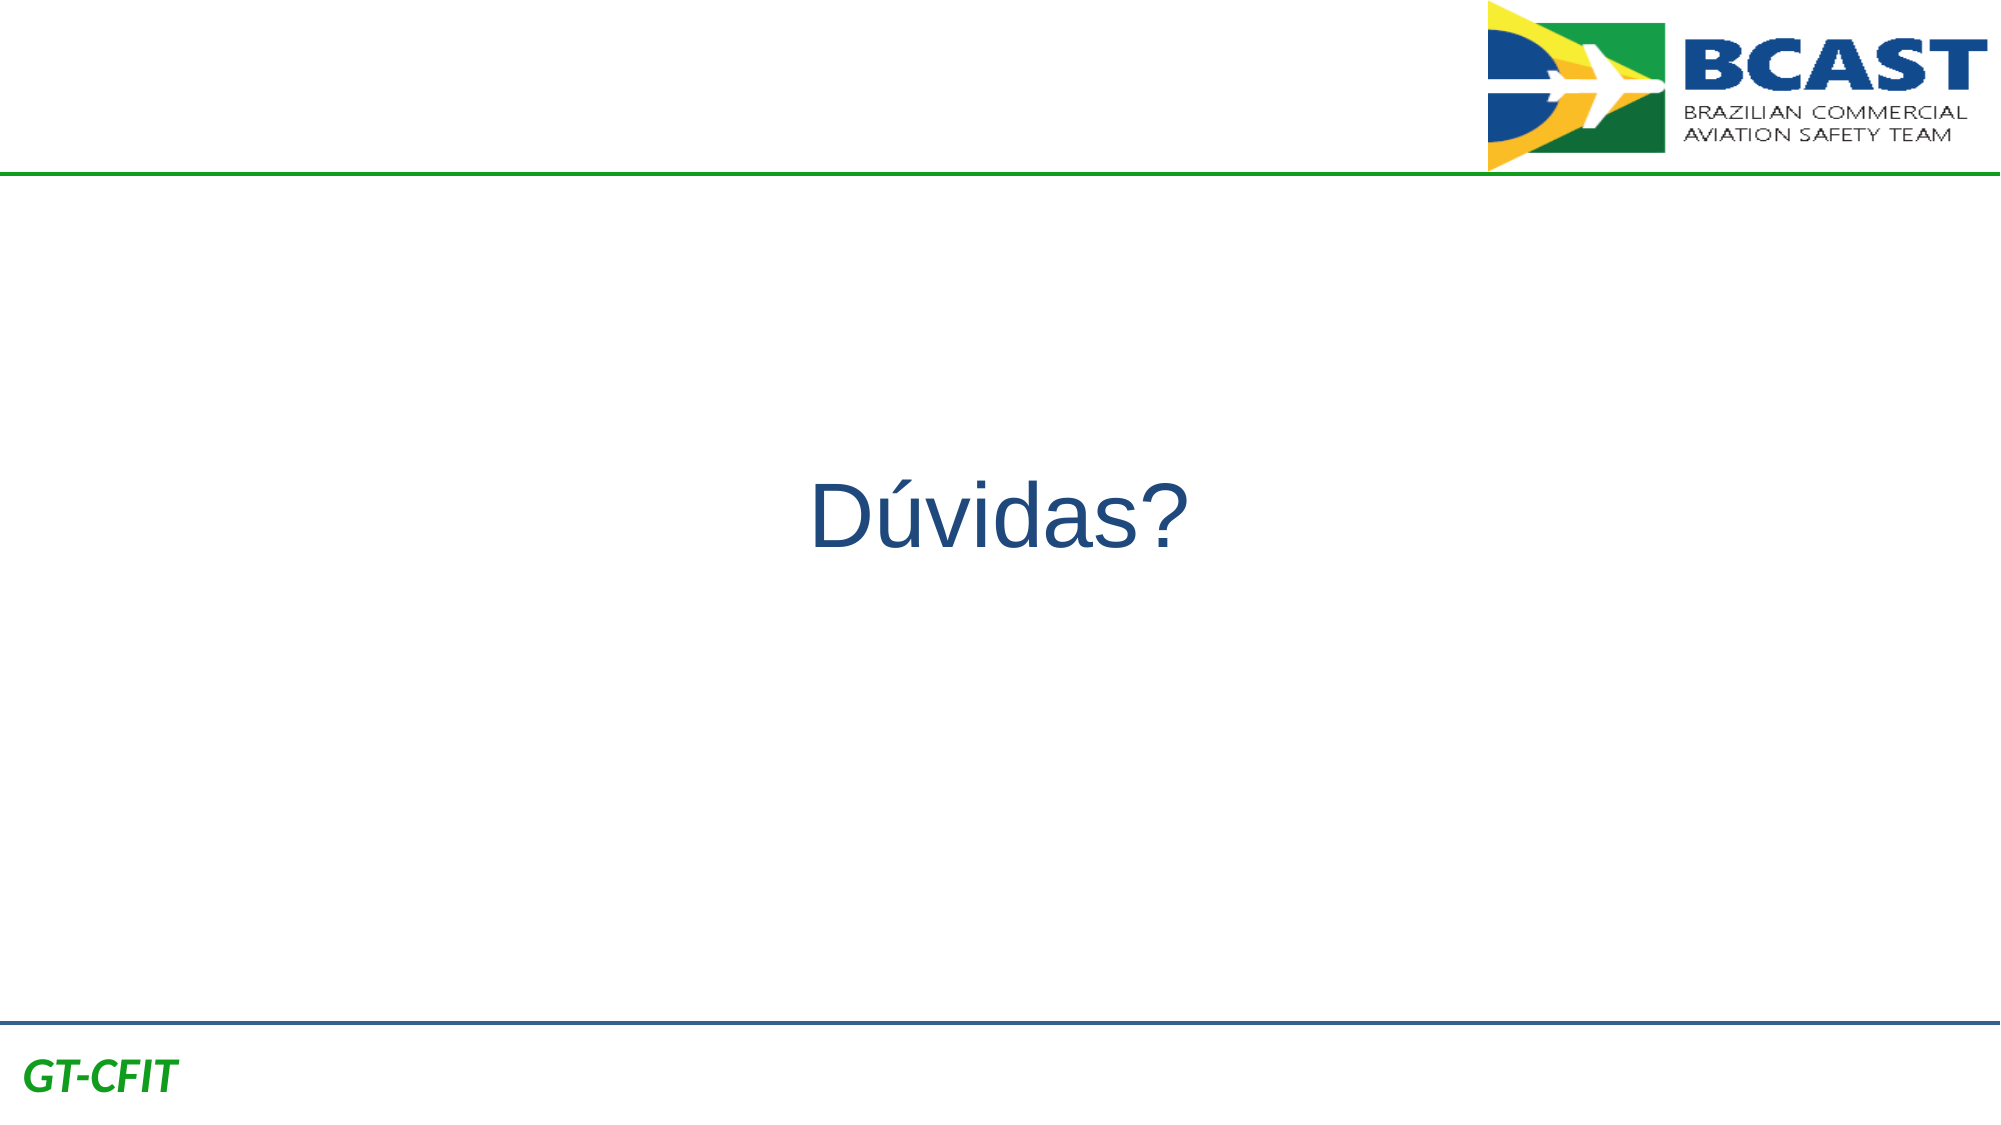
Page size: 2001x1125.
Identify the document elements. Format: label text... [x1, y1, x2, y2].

picture [1488, 0, 1997, 172]
text_box Dúvidas? [362, 364, 1638, 657]
